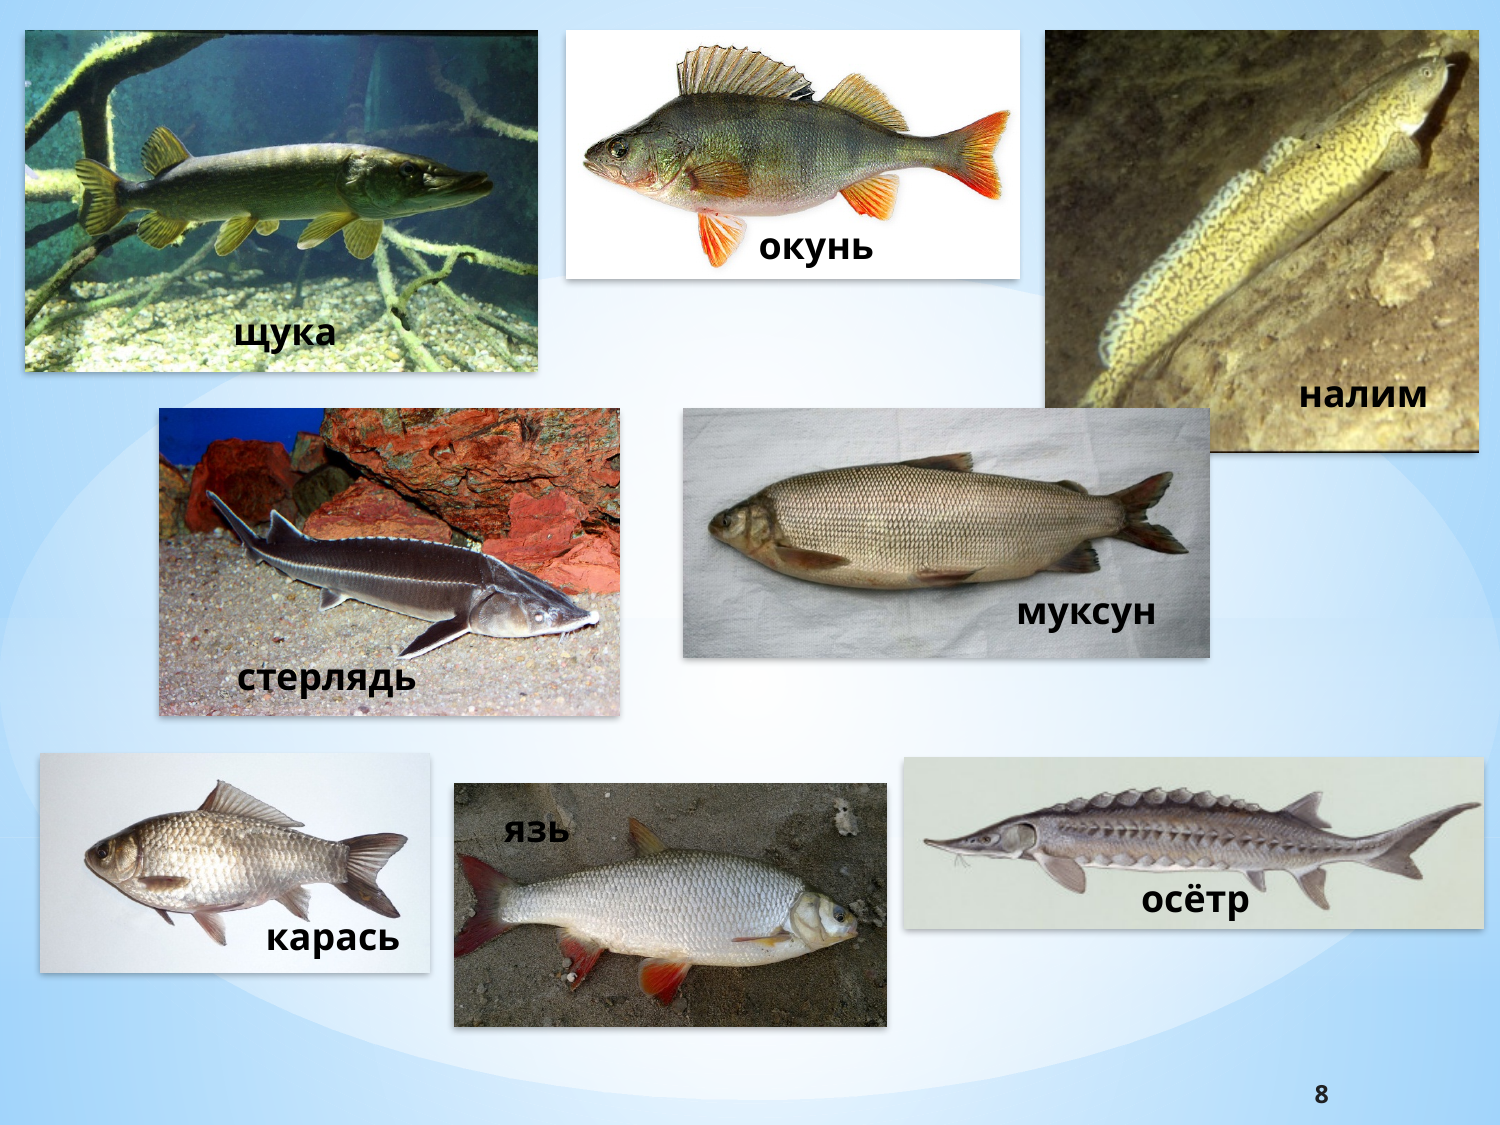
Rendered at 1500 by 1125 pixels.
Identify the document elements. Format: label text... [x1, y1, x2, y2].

picture [566, 30, 1020, 280]
picture [453, 783, 888, 1028]
picture [24, 30, 538, 373]
picture [40, 753, 430, 973]
picture [683, 30, 1479, 659]
picture [904, 757, 1485, 929]
slide_number 8 [1146, 1065, 1497, 1125]
picture [159, 408, 621, 717]
